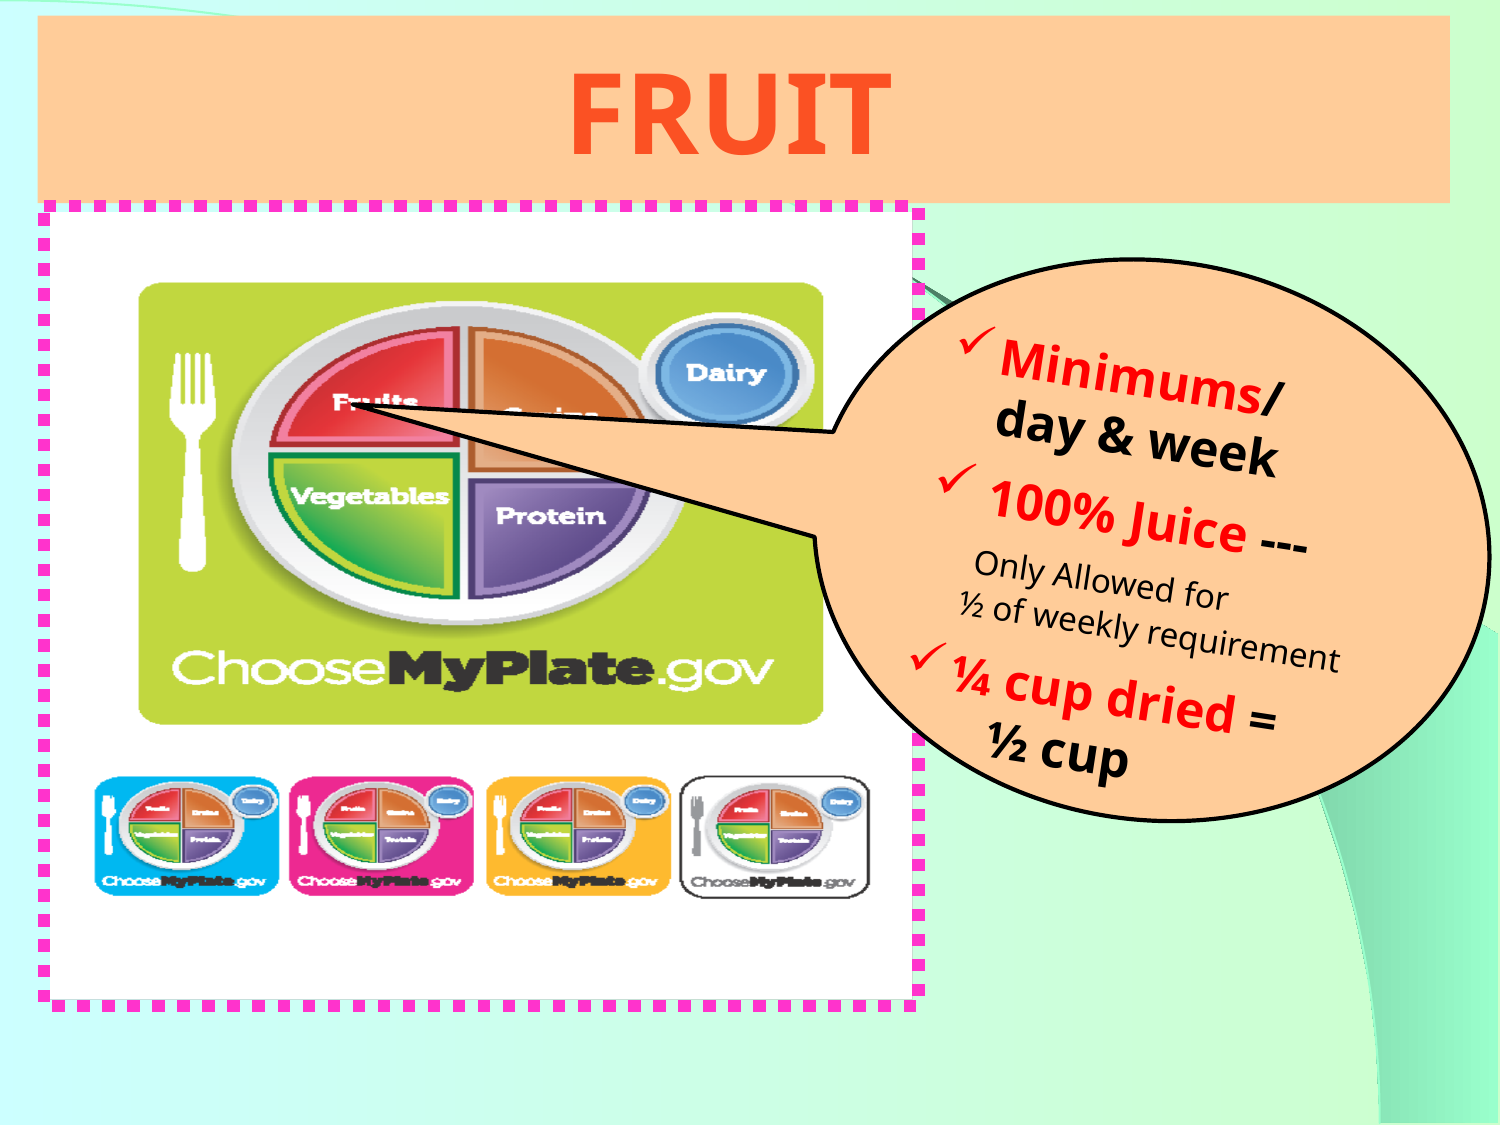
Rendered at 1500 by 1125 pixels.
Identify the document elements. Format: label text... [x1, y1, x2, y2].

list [49, 212, 913, 1001]
title FRUIT [37, 15, 1450, 204]
text_box Minimums/ day & week 100% Juice --- Only Allowed for ½ of weekly requirement ¼ cup dried = ½ cup [916, 257, 1492, 824]
